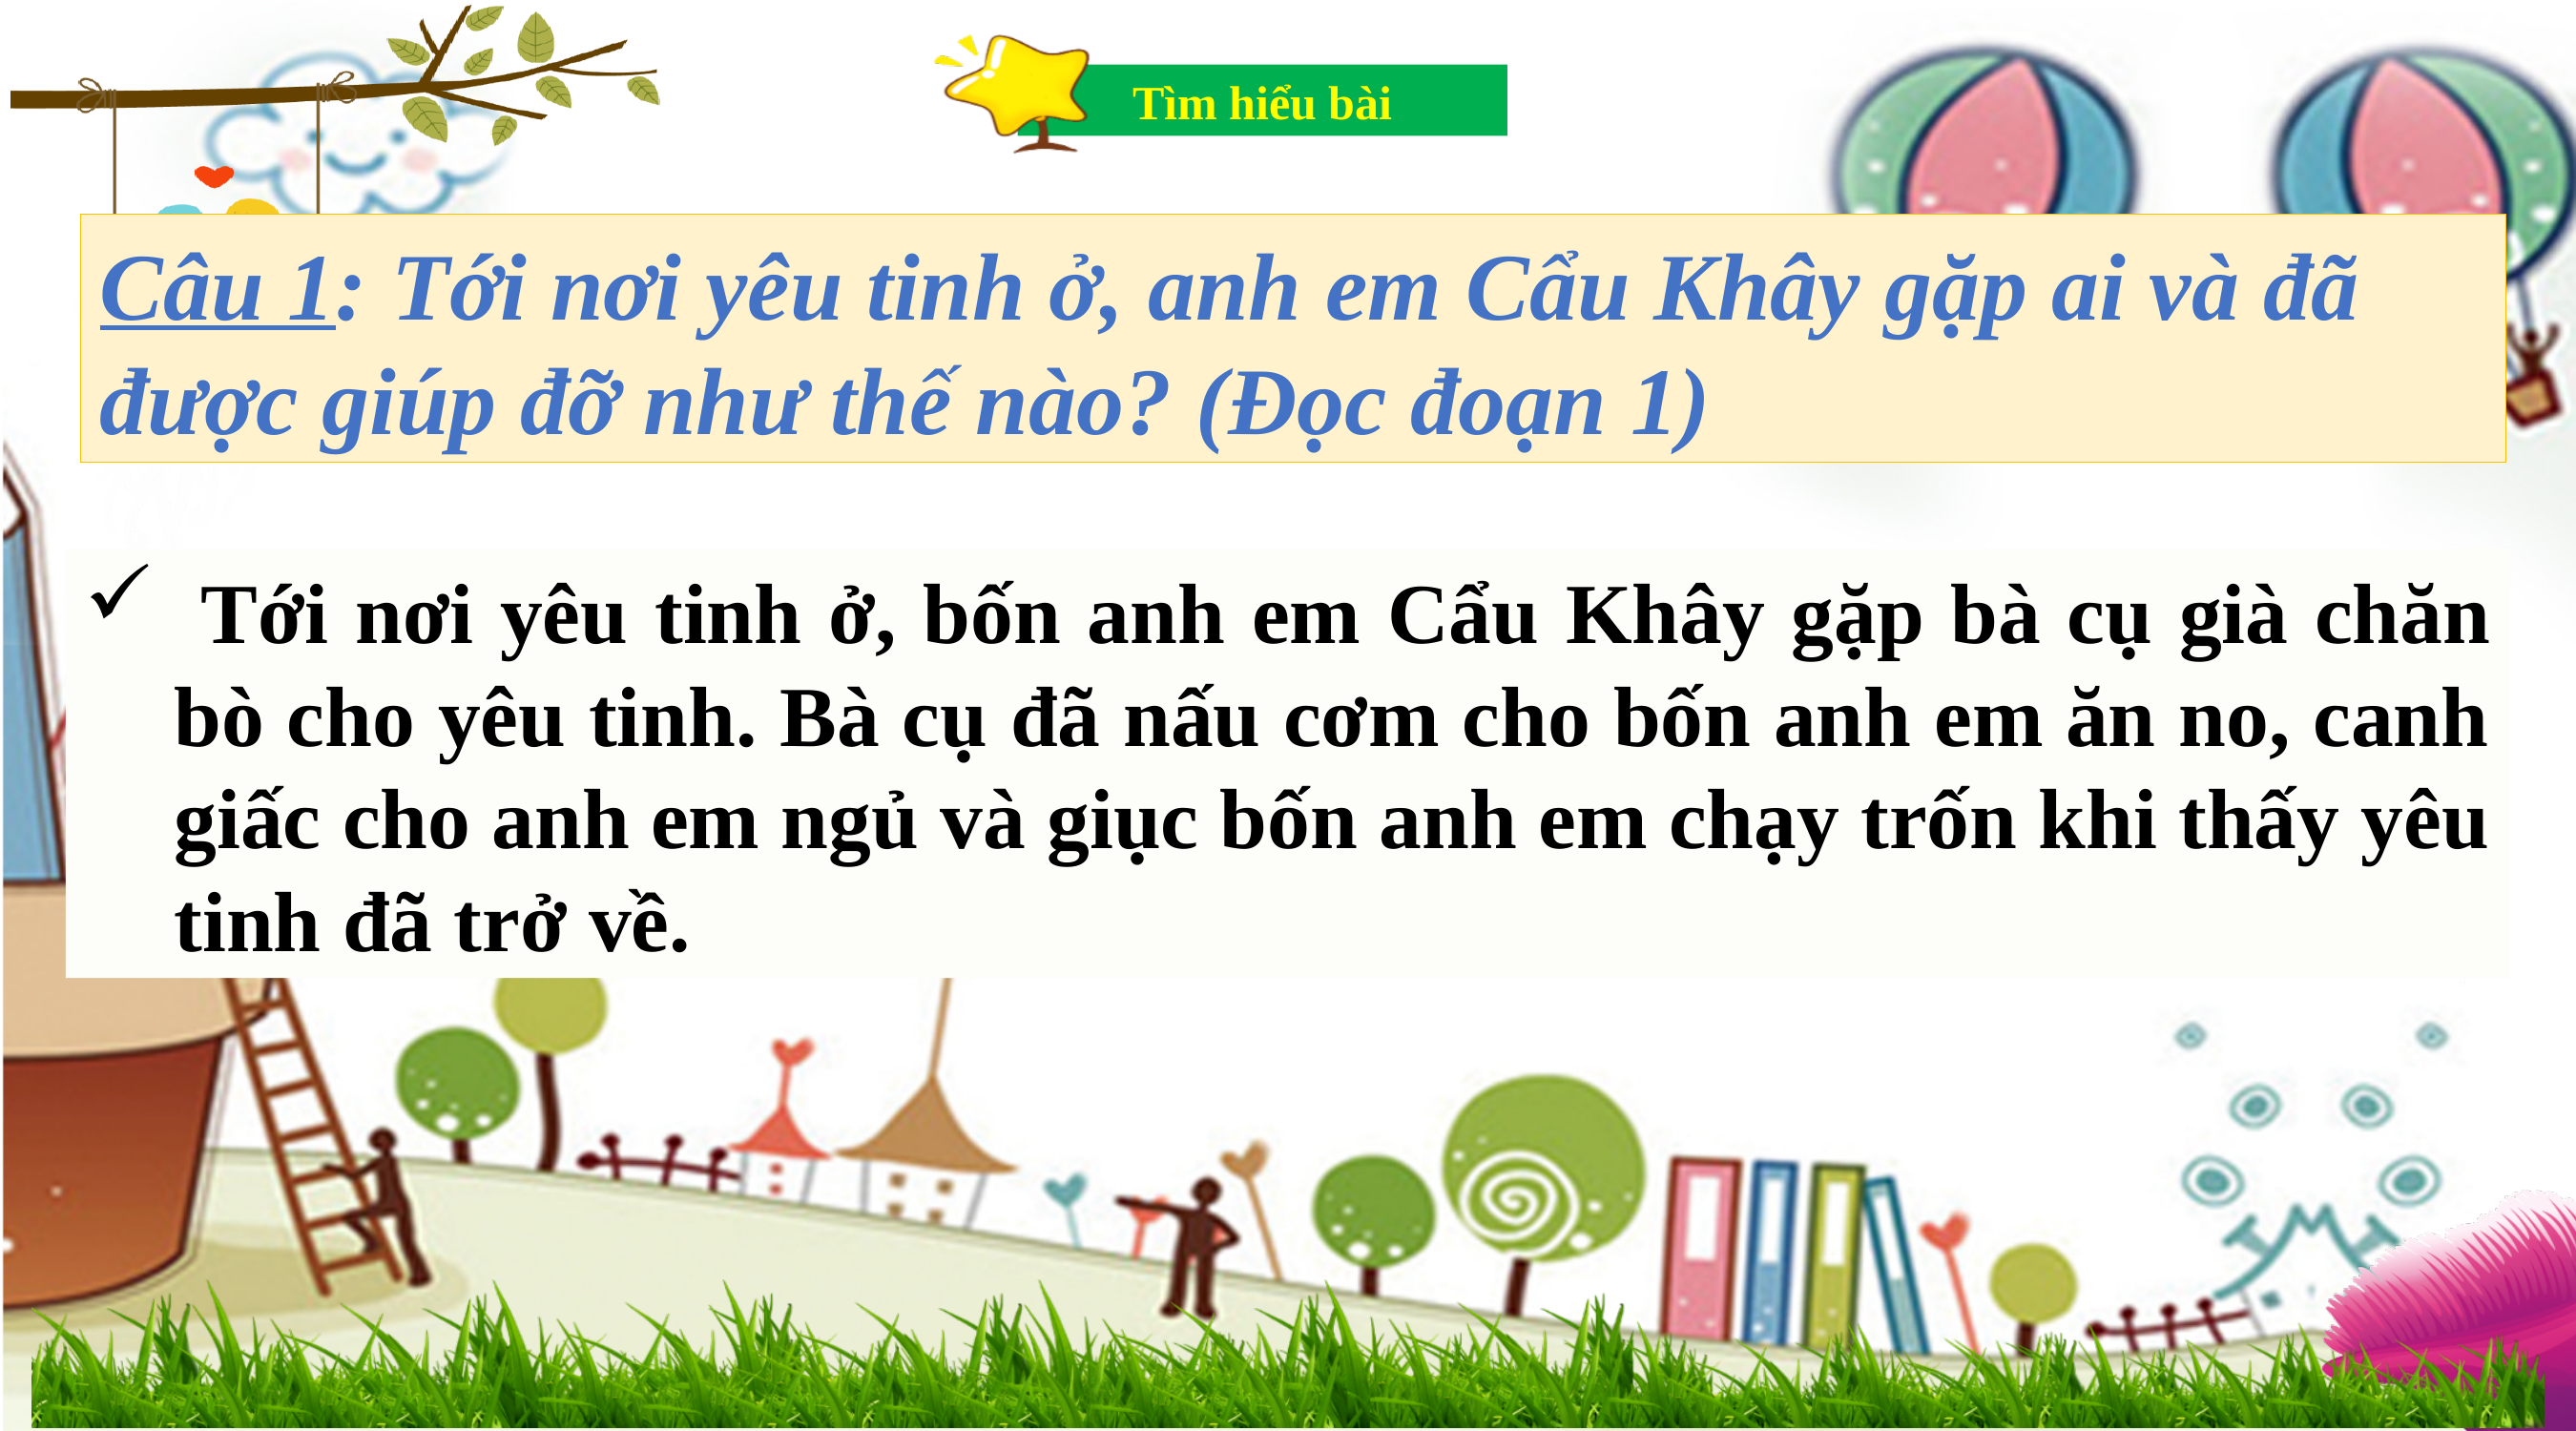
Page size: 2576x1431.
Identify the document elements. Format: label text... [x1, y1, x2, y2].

text_box Câu 1: Tới nơi yêu tinh ở, anh em Cẩu Khây gặp ai và đã được giúp đỡ như thế nào? (Đọc đoạn 1) [80, 214, 2506, 463]
picture [0, 0, 2576, 1431]
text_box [927, 26, 1507, 154]
text_box Tới nơi yêu tinh ở, bốn anh em Cẩu Khây gặp bà cụ già chăn bò cho yêu tinh. Bà cụ đã nấu cơm cho bốn anh em ăn no, canh giấc cho anh em ngủ và giục bốn anh em chạy trốn khi thấy yêu tinh đã trở về. [65, 548, 2510, 979]
